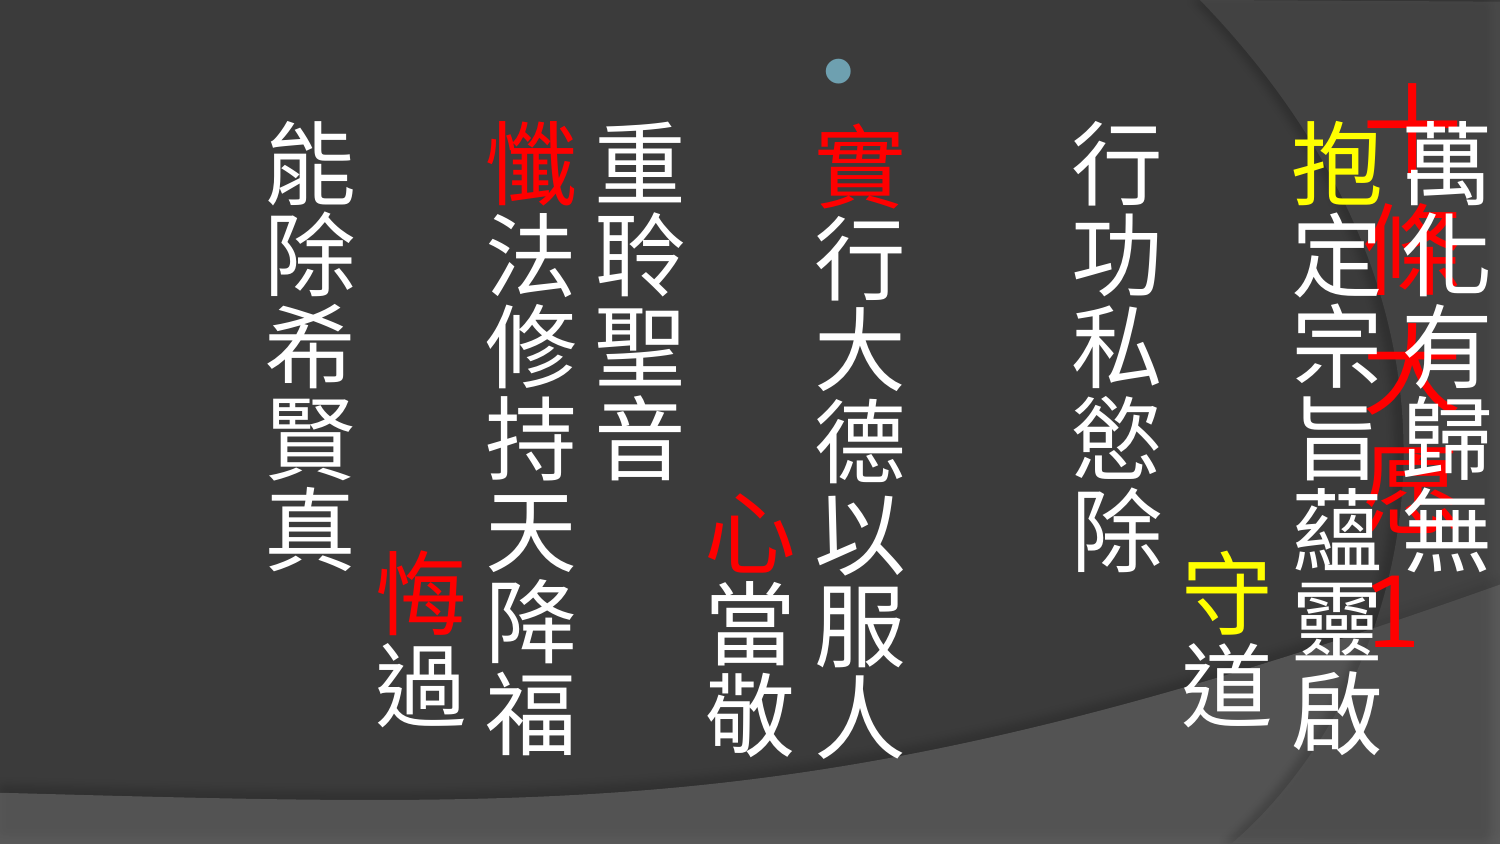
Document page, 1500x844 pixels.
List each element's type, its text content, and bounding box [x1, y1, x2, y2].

list 誠意正心性自如 心歸萬化有歸無 抱定宗旨蘊靈啟 守道行功私慾除 實行大德以服人 心當敬重聆聖音 懺法修持天降福 悔過能除希賢真 [29, 33, 1329, 812]
title 十條大愿 1 [1352, 43, 1473, 812]
